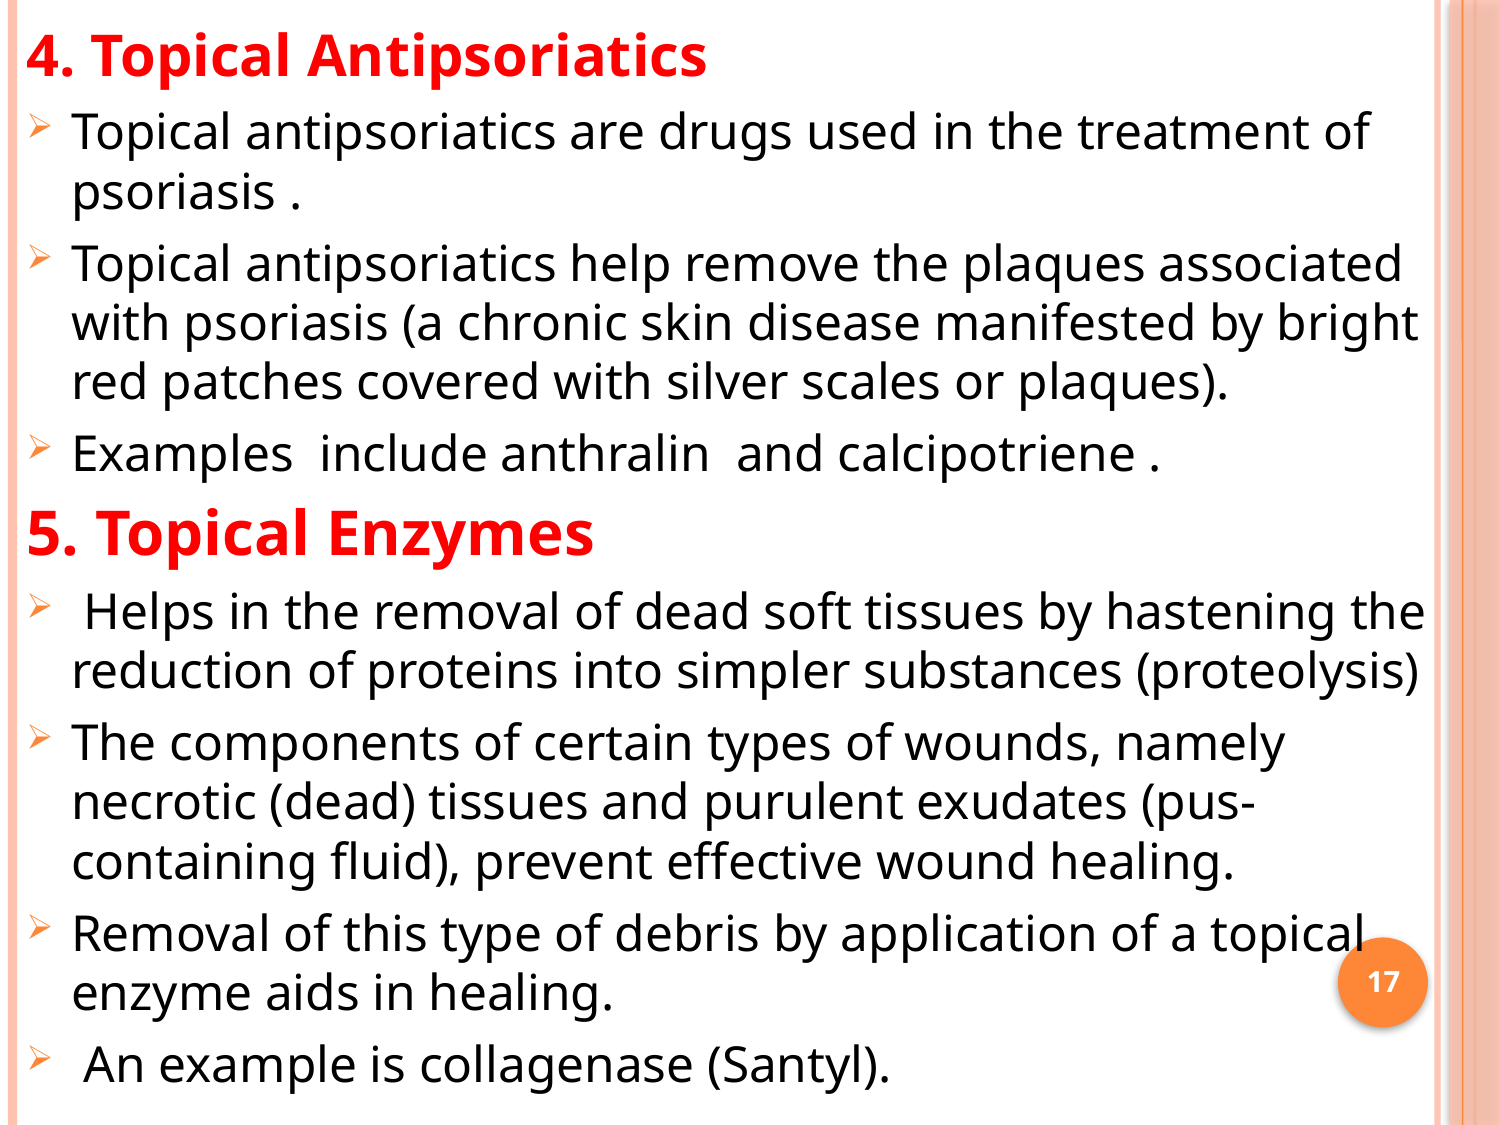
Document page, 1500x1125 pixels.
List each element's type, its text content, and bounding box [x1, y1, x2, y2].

slide_number 17 [1333, 940, 1434, 1027]
list 4. Topical Antipsoriatics Topical antipsoriatics are drugs used in the treatment of psoriasis . Topical antipsoriatics help remove the plaques associated with psoriasis (a chronic skin disease manifested by bright red patches covered with silver scales or plaques). Examples include anthralin and calcipotriene . 5. Topical Enzymes Helps in the removal of dead soft tissues by hastening the reduction of proteins into simpler substances (proteolysis) The components of certain types of wounds, namely necrotic (dead) tissues and purulent exudates (pus-containing fluid), prevent effective wound healing. Removal of this type of debris by application of a topical enzyme aids in healing. An example is collagenase (Santyl). [11, 11, 1442, 1125]
